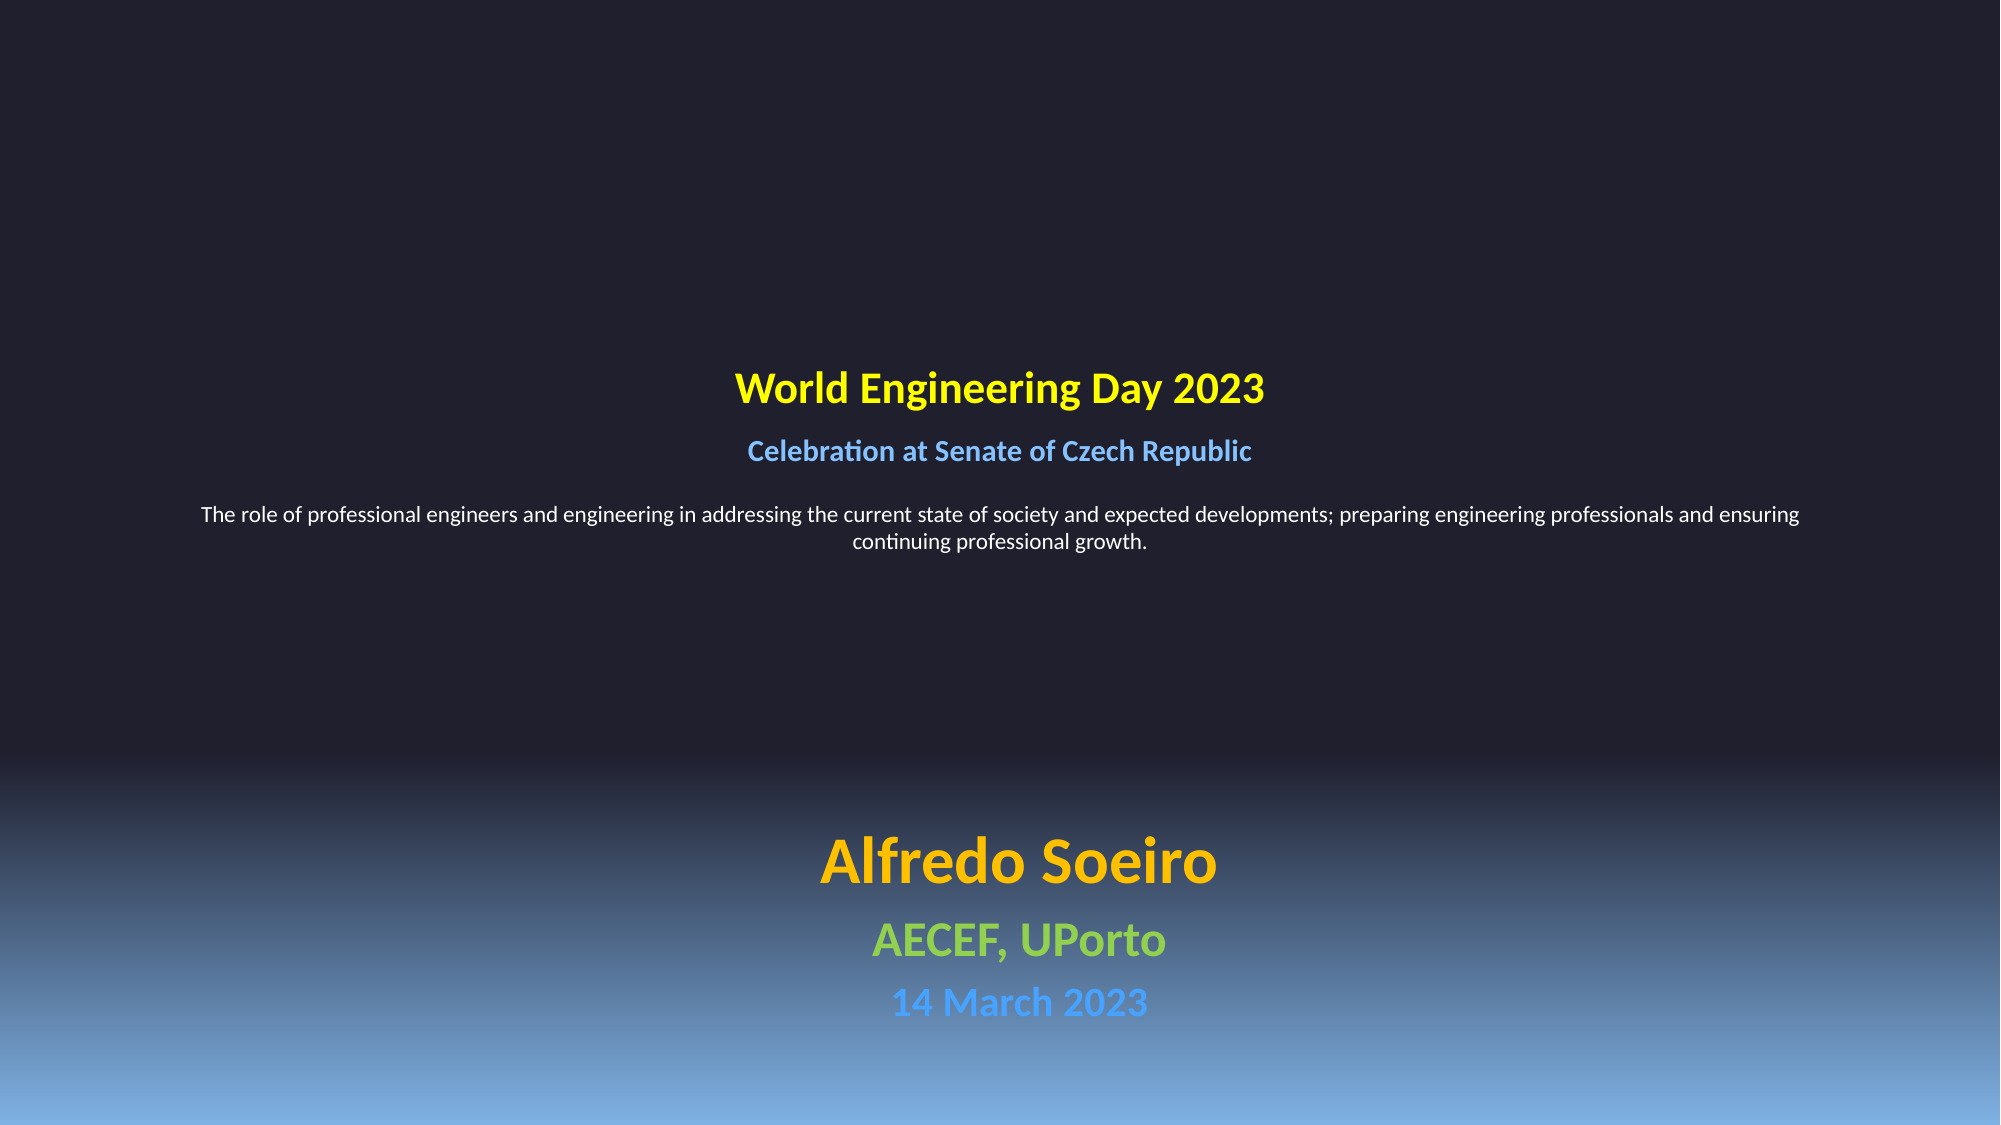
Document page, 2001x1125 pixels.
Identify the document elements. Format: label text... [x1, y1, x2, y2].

subtitle Alfredo Soeiro AECEF, UPorto 14 March 2023 [319, 809, 1720, 1097]
title World Engineering Day 2023 Celebration at Senate of Czech Republic The role of professional engineers and engineering in addressing the current state of society and expected developments; preparing engineering professionals and ensuring continuing professional growth. [150, 349, 1850, 591]
